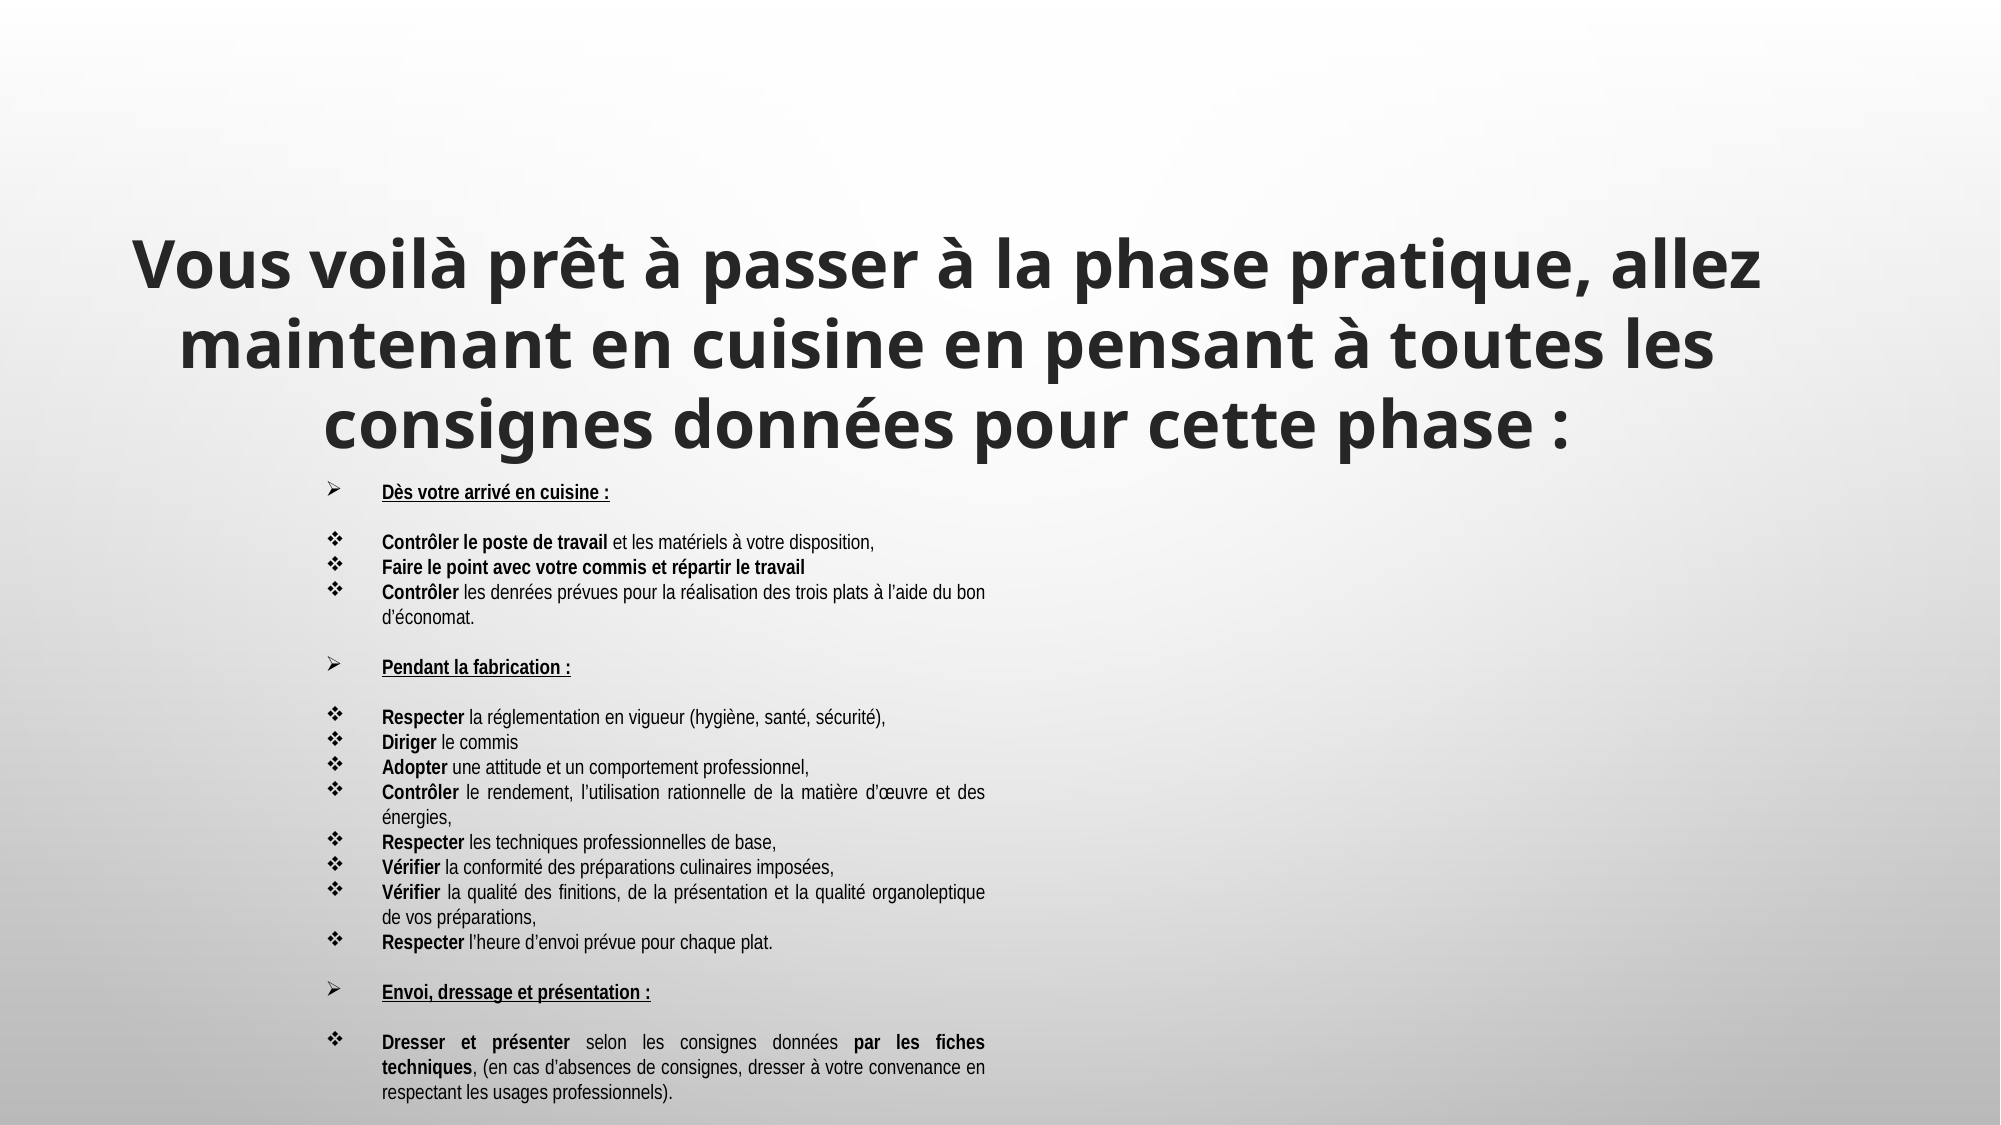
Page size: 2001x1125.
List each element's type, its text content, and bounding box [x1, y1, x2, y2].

picture [0, 0, 2000, 1125]
text_box Dès votre arrivé en cuisine : Contrôler le poste de travail et les matériels à votre disposition, Faire le point avec votre commis et répartir le travail Contrôler les denrées prévues pour la réalisation des trois plats à l’aide du bon d’économat. Pendant la fabrication : Respecter la réglementation en vigueur (hygiène, santé, sécurité), Diriger le commis Adopter une attitude et un comportement professionnel, Contrôler le rendement, l’utilisation rationnelle de la matière d’œuvre et des énergies, Respecter les techniques professionnelles de base, Vérifier la conformité des préparations culinaires imposées, Vérifier la qualité des finitions, de la présentation et la qualité organoleptique de vos préparations, Respecter l’heure d’envoi prévue pour chaque plat. Envoi, dressage et présentation : Dresser et présenter selon les consignes données par les fiches techniques, (en cas d’absences de consignes, dresser à votre convenance en respectant les usages professionnels). [311, 471, 1000, 1111]
text_box Vous voilà prêt à passer à la phase pratique, allez maintenant en cuisine en pensant à toutes les consignes données pour cette phase : [87, 214, 1808, 469]
